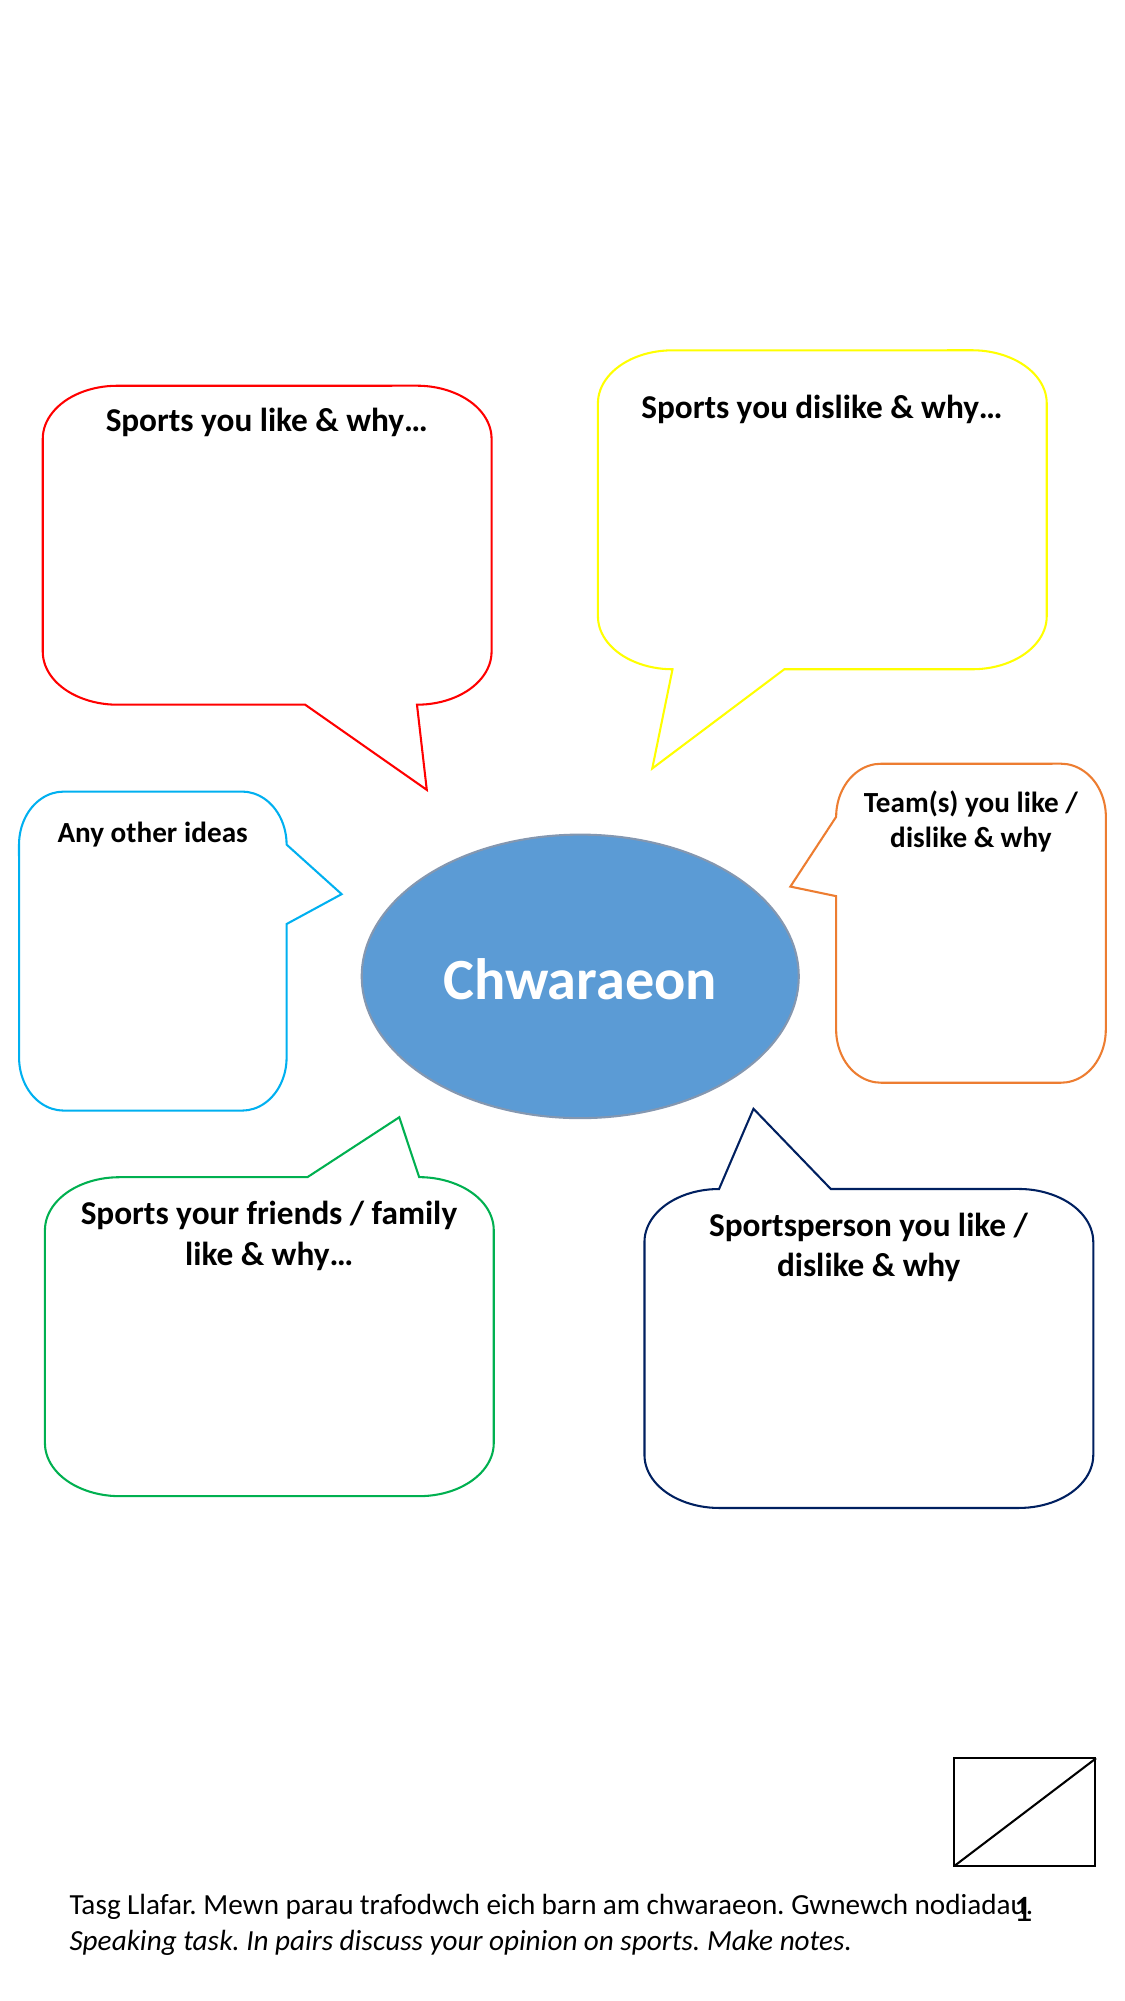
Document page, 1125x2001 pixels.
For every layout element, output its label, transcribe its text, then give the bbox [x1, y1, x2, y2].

text_box Team(s) you like / dislike & why [790, 763, 1106, 1083]
text_box Chwaraeon [361, 834, 799, 1119]
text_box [954, 1757, 1097, 1867]
text_box Sports your friends / family like & why… [44, 1117, 494, 1497]
text_box Tasg Llafar. Mewn parau trafodwch eich barn am chwaraeon. Gwnewch nodiadau. Speaking task. In pairs discuss your opinion on sports. Make notes. [54, 1878, 1106, 1964]
text_box Sports you like & why… [42, 385, 492, 790]
text_box Sports you dislike & why… [597, 350, 1047, 769]
text_box Sportsperson you like / dislike & why [644, 1108, 1094, 1508]
text_box 1 [794, 1853, 1048, 1961]
text_box Any other ideas [19, 791, 342, 1111]
